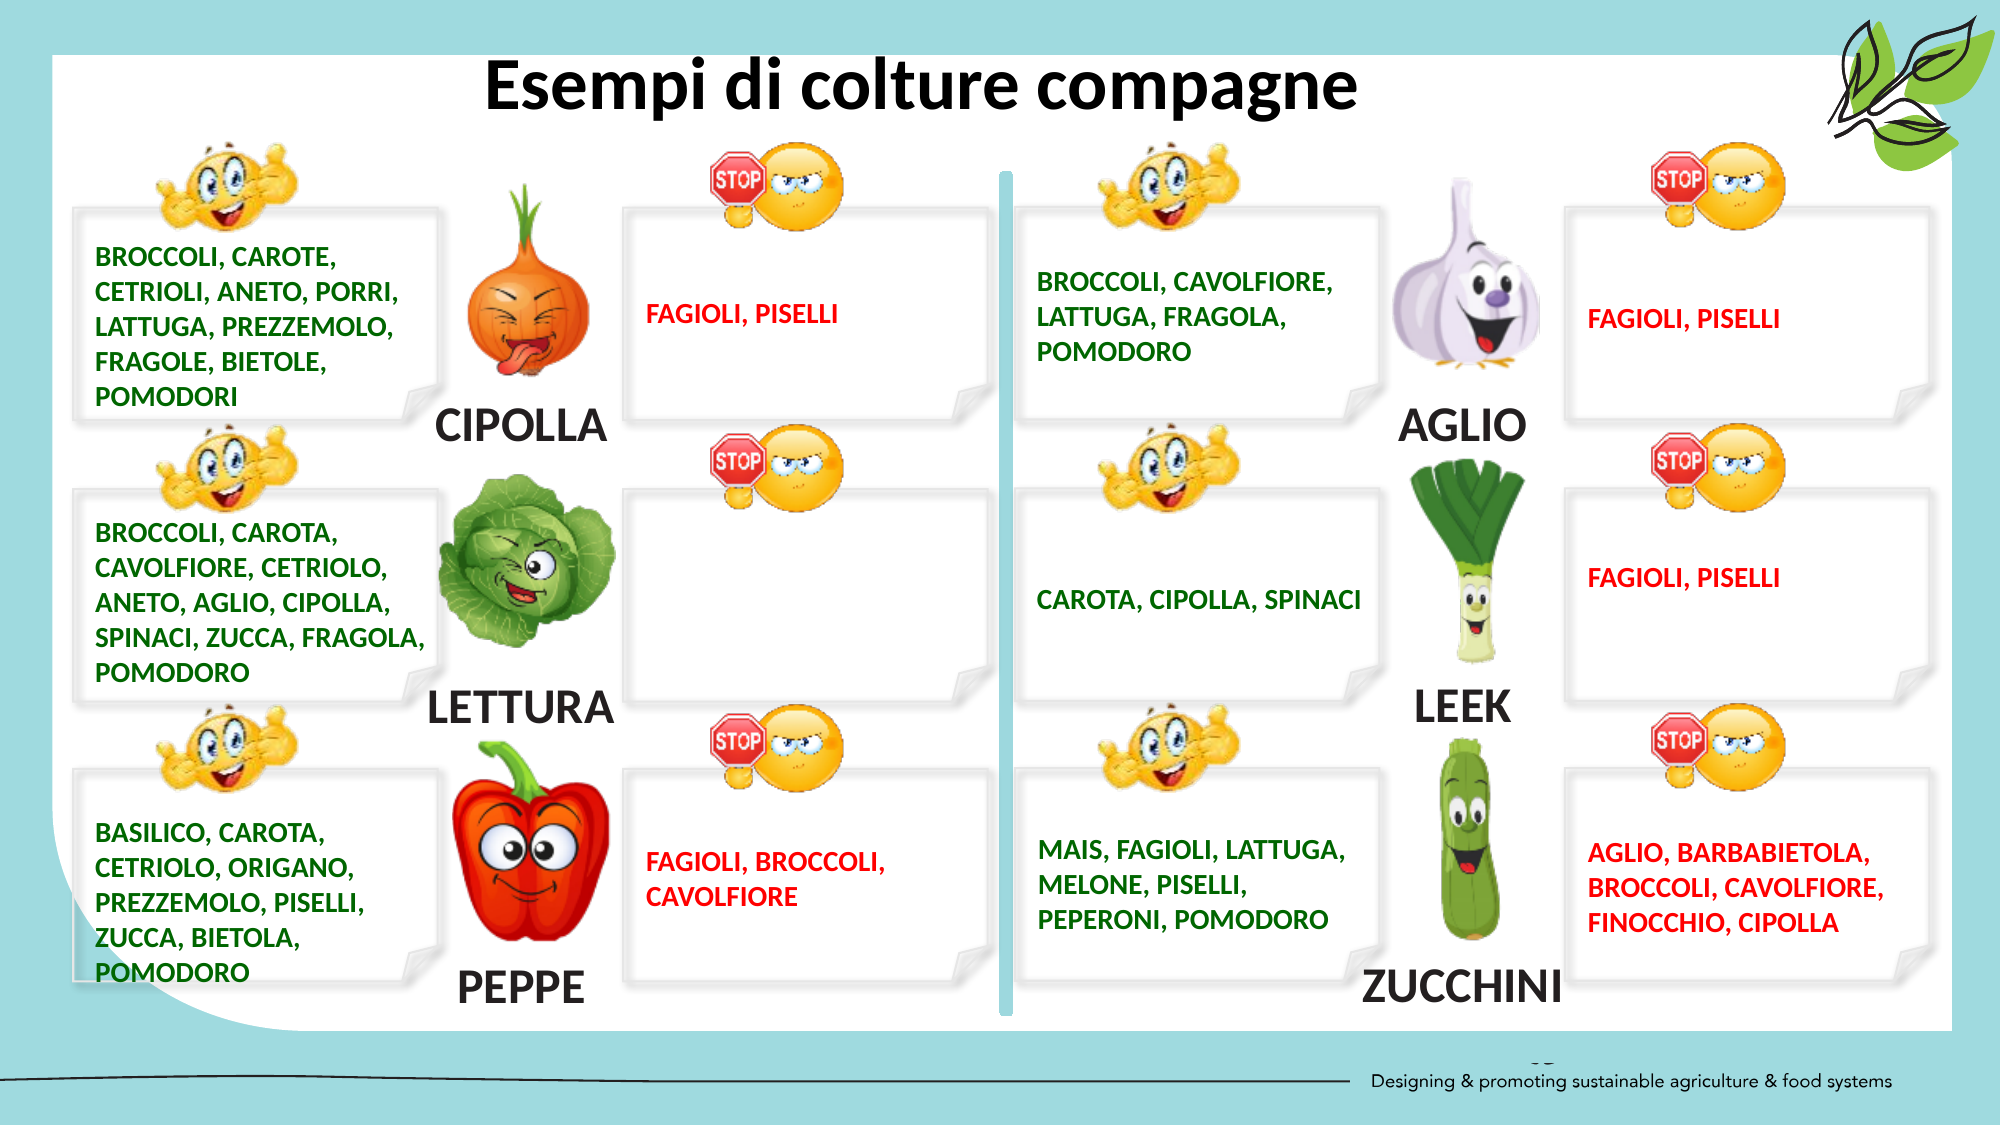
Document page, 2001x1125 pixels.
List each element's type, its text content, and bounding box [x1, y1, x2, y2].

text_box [1836, 0, 1993, 180]
text_box Esempi di colture compagne [1993, 37, 2000, 170]
text_box Esempi di colture compagne [469, 37, 1836, 141]
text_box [73, 141, 1930, 1022]
picture [1332, 1063, 1914, 1105]
